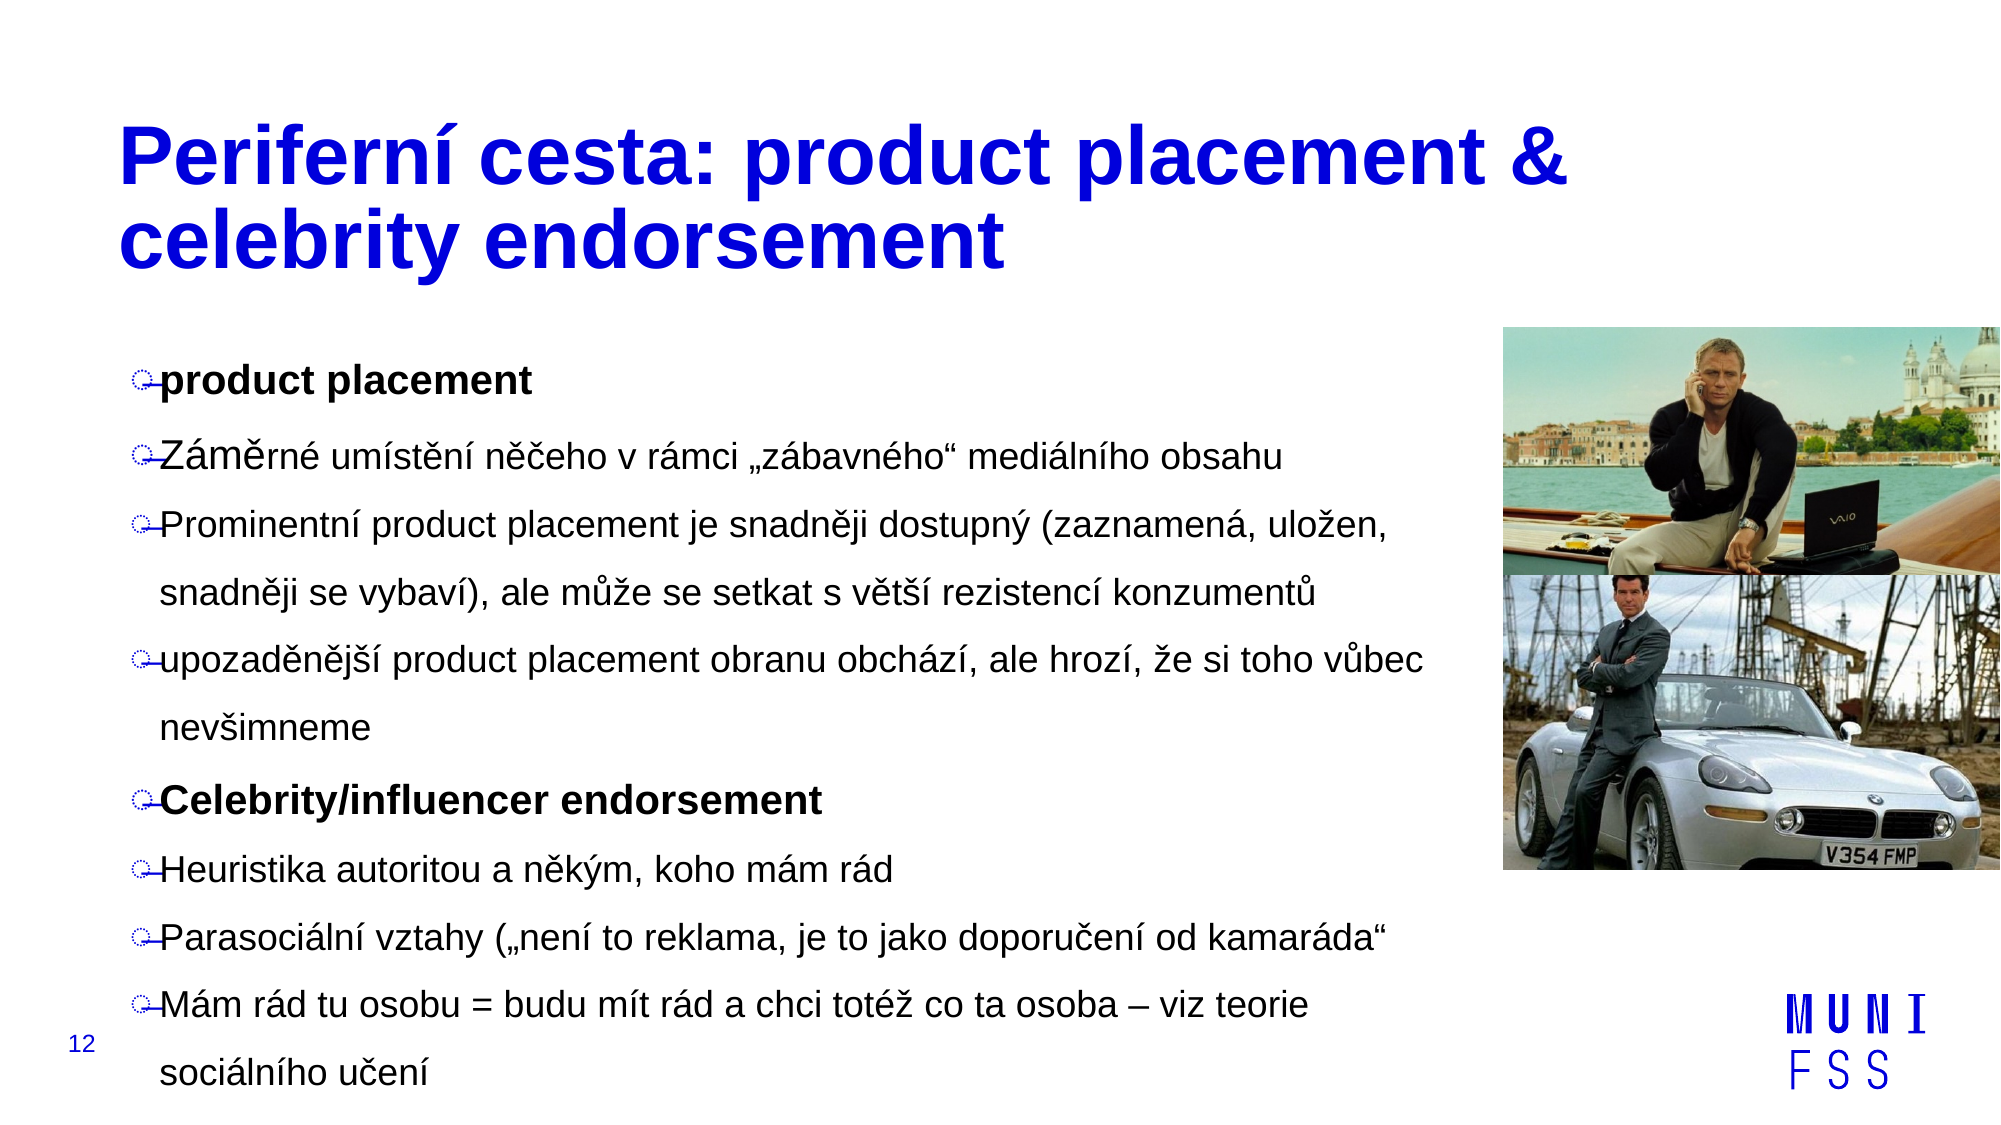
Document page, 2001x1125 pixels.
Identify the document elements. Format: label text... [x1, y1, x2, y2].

slide_number 12 [67, 1021, 110, 1063]
list product placement Záměrné umístění něčeho v rámci „zábavného“ mediálního obsahu Prominentní product placement je snadněji dostupný (zaznamená, uložen, snadněji se vybaví), ale může se setkat s větší rezistencí konzumentů upozaděnější product placement obranu obchází, ale hrozí, že si toho vůbec nevšimneme Celebrity/influencer endorsement Heuristika autoritou a někým, koho mám rád Parasociální vztahy („není to reklama, je to jako doporučení od kamaráda“ Mám rád tu osobu = budu mít rád a chci totéž co ta osoba – viz teorie sociálního učení [118, 327, 1446, 1007]
picture [1503, 327, 2000, 870]
title Periferní cesta: product placement & celebrity endorsement [118, 118, 1883, 193]
